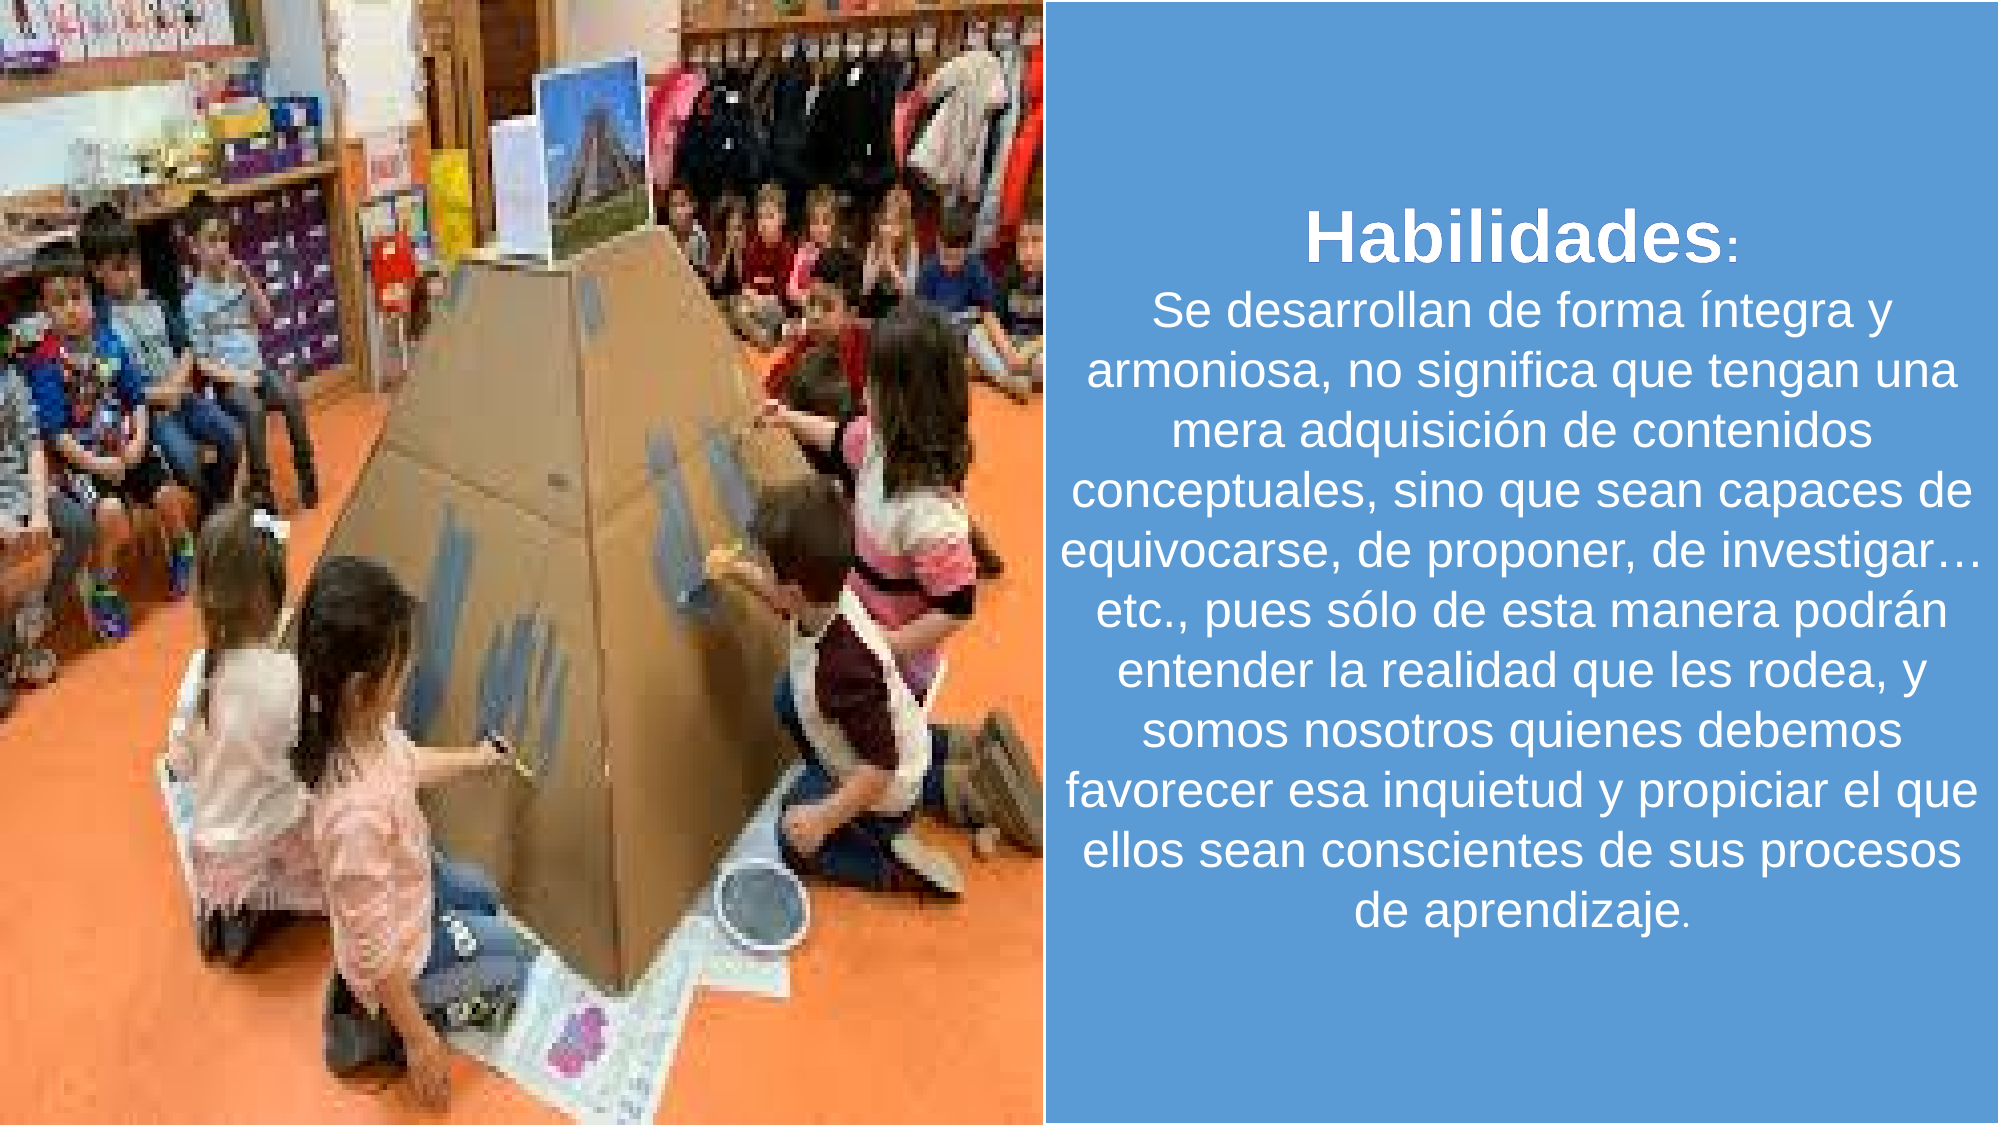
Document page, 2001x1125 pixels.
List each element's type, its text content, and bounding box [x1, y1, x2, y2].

text_box Habilidades: Se desarrollan de forma íntegra y armoniosa, no significa que tengan una mera adquisición de contenidos conceptuales, sino que sean capaces de equivocarse, de proponer, de investigar… etc., pues sólo de esta manera podrán entender la realidad que les rodea, y somos nosotros quienes debemos favorecer esa inquietud y propiciar el que ellos sean conscientes de sus procesos de aprendizaje. [1045, 0, 2000, 1125]
picture [0, 0, 1045, 1125]
